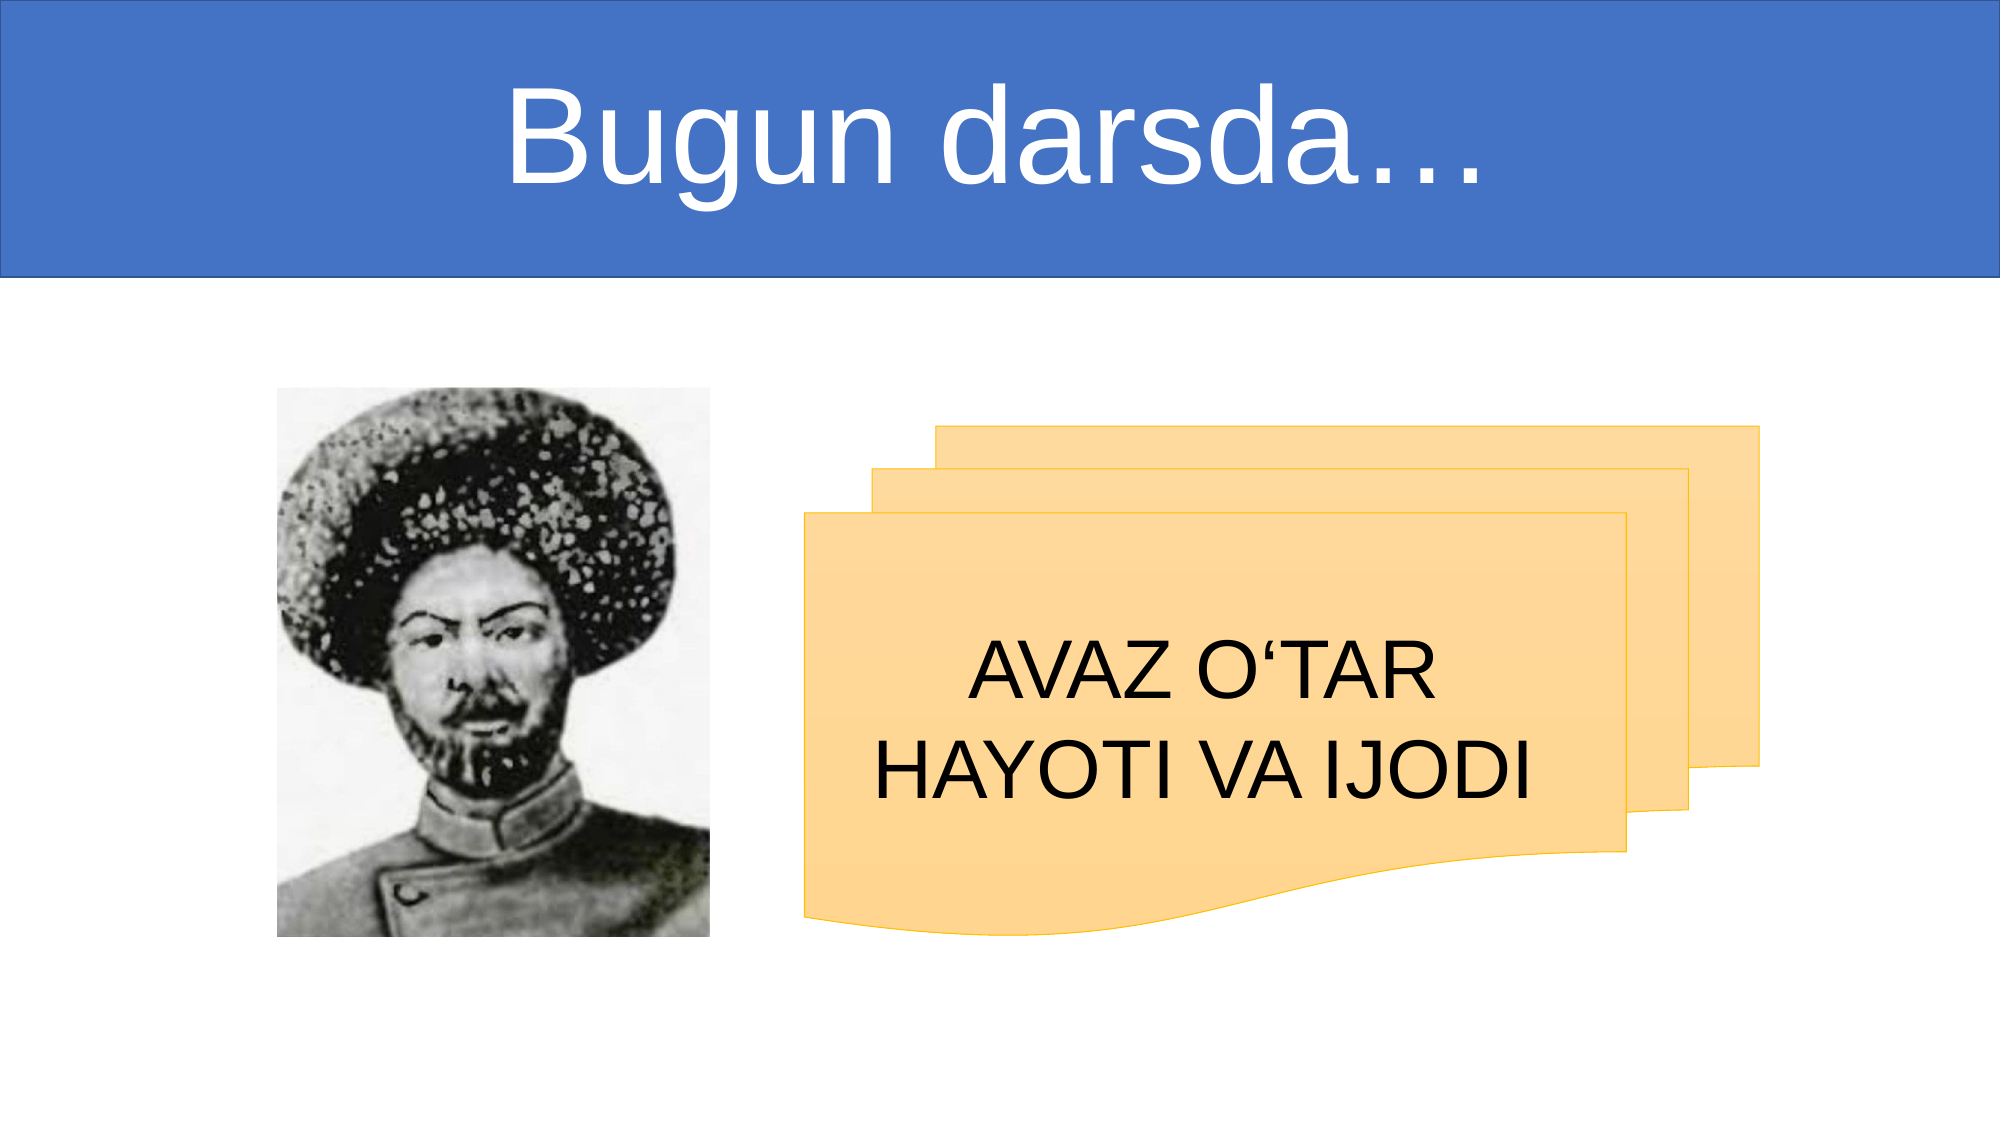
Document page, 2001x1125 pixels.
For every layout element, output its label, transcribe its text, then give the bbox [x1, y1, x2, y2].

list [277, 384, 709, 937]
text_box AVAZ O‘TAR HAYOTI VA IJODI [803, 425, 1760, 936]
title Bugun darsda… [0, 0, 2000, 278]
